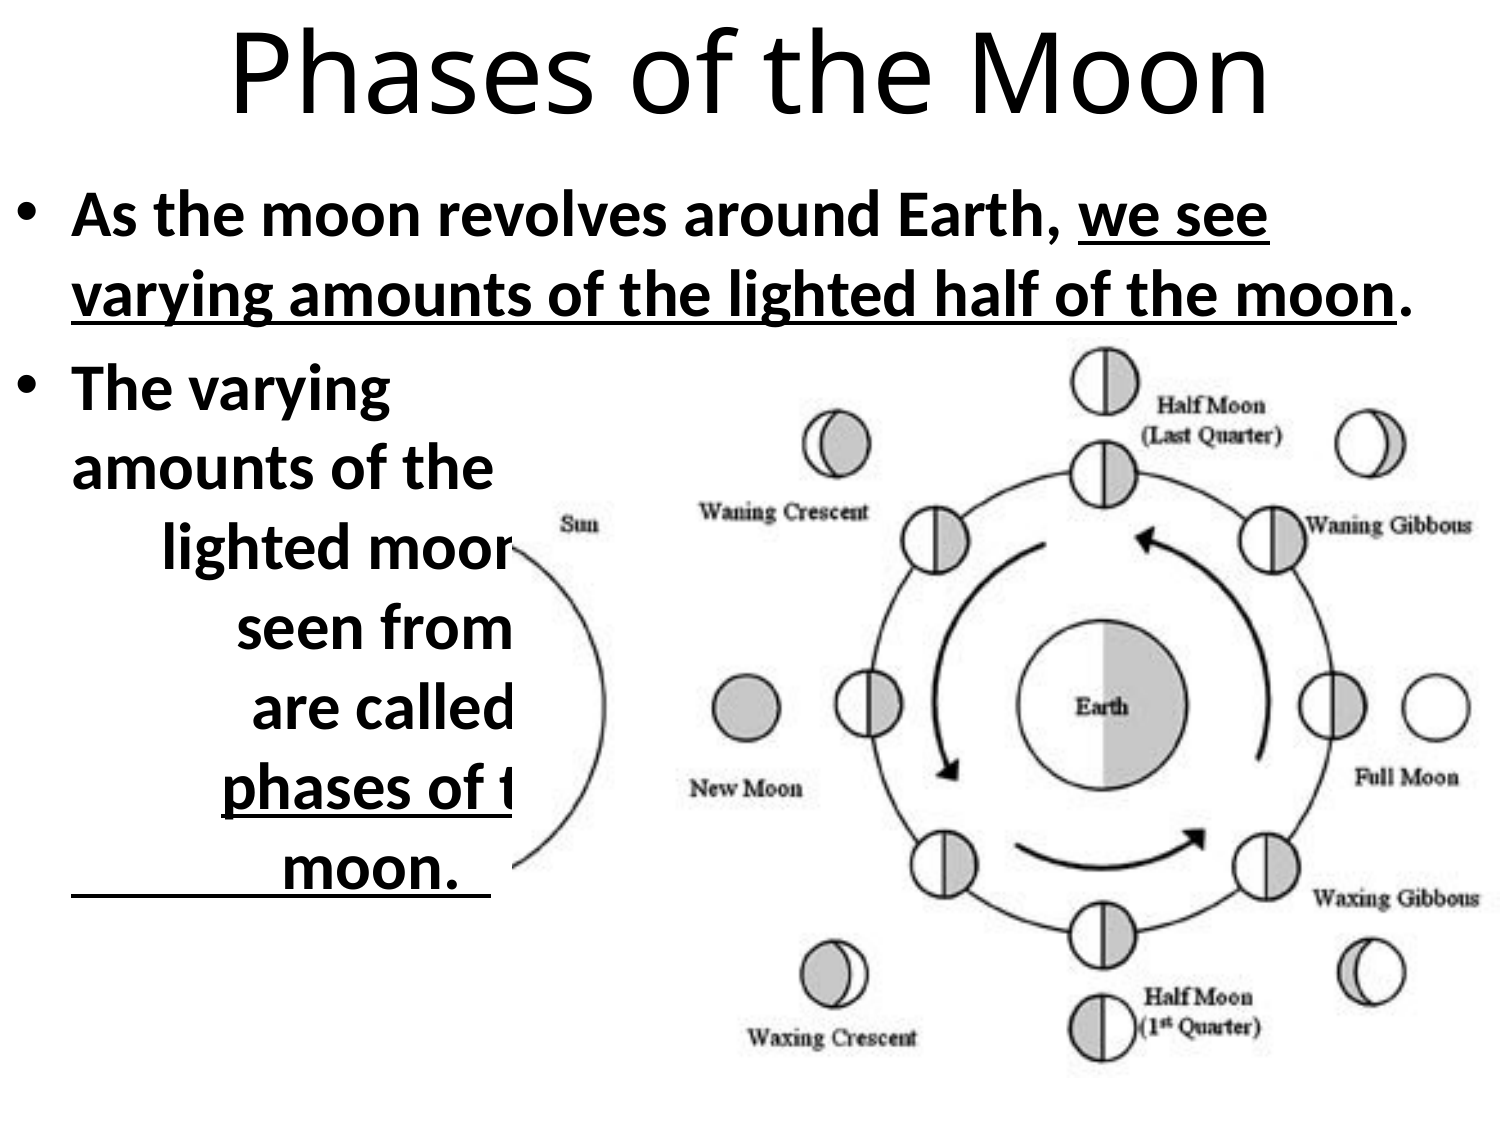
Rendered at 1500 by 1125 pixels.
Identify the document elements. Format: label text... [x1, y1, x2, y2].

picture [512, 337, 1500, 1079]
title Phases of the Moon [0, 0, 1500, 162]
list As the moon revolves around Earth, we see varying amounts of the lighted half of the moon. The varying amounts of the lighted moon seen from Earth are called phases of the moon. [0, 162, 1500, 1038]
